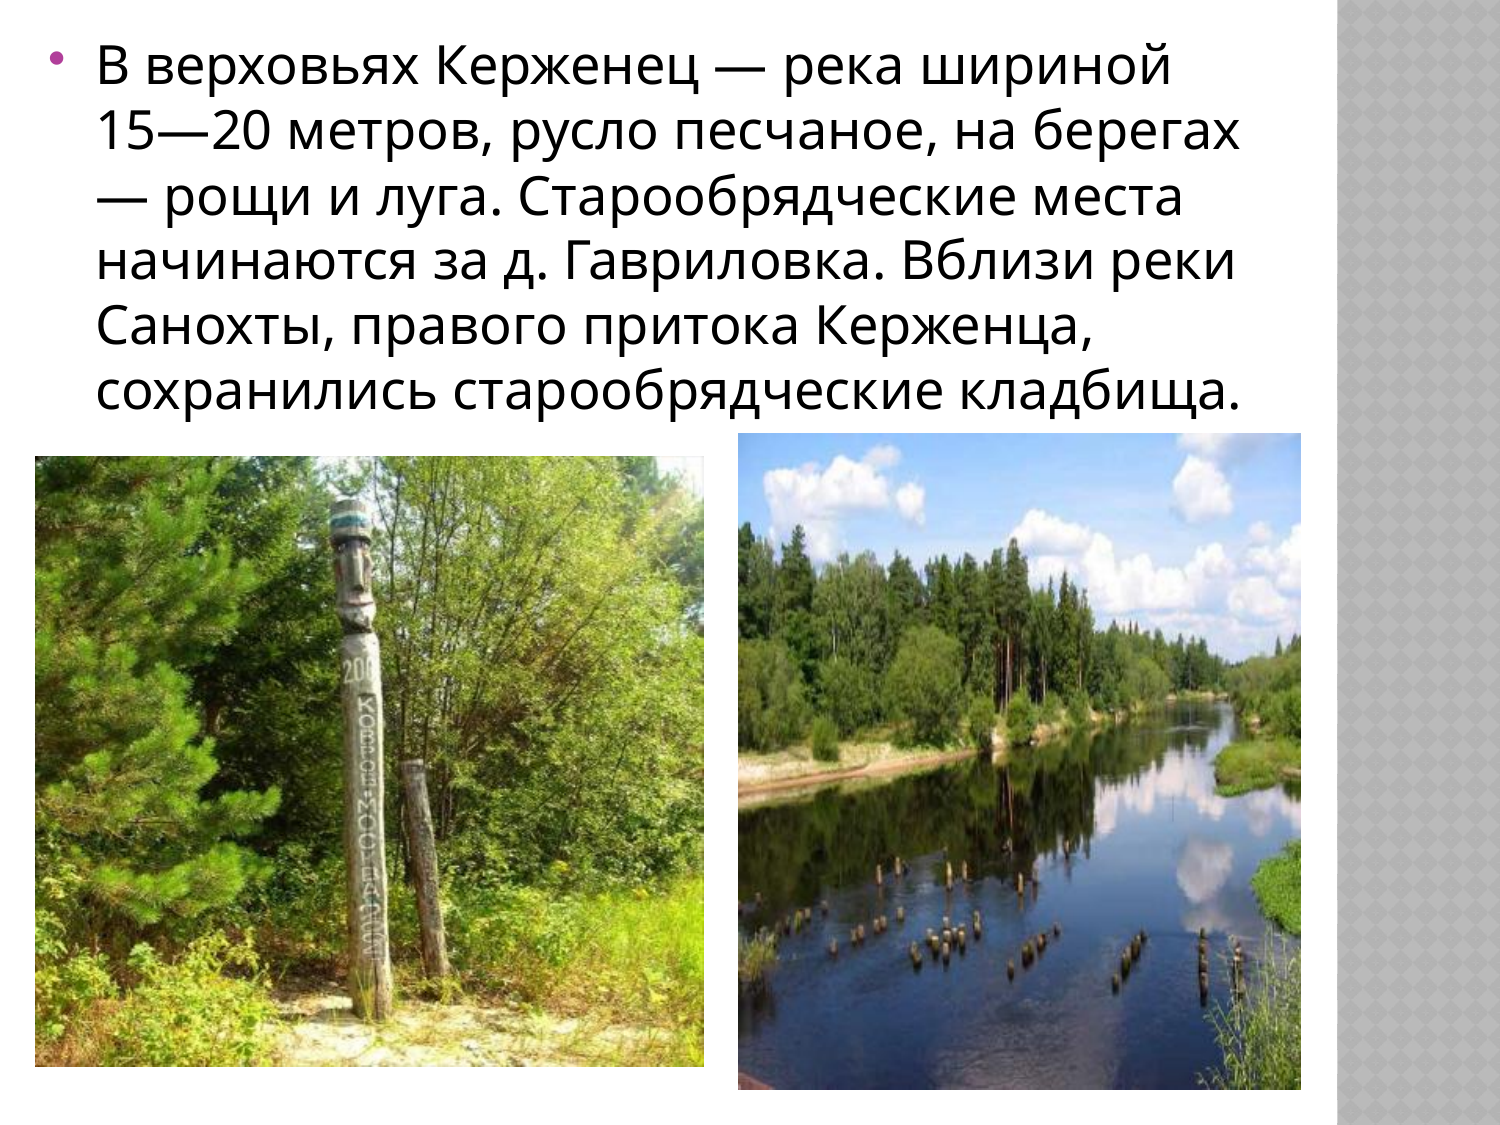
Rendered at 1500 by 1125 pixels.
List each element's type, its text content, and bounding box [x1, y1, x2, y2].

list В верховьях Керженец — река шириной 15—20 метров, русло песчаное, на берегах — рощи и луга. Старообрядческие места начинаются за д. Гавриловка. Вблизи реки Санохты, правого притока Керженца, сохранились старообрядческие кладбища. [35, 23, 1263, 1059]
picture [737, 433, 1302, 1091]
picture [34, 456, 704, 1067]
